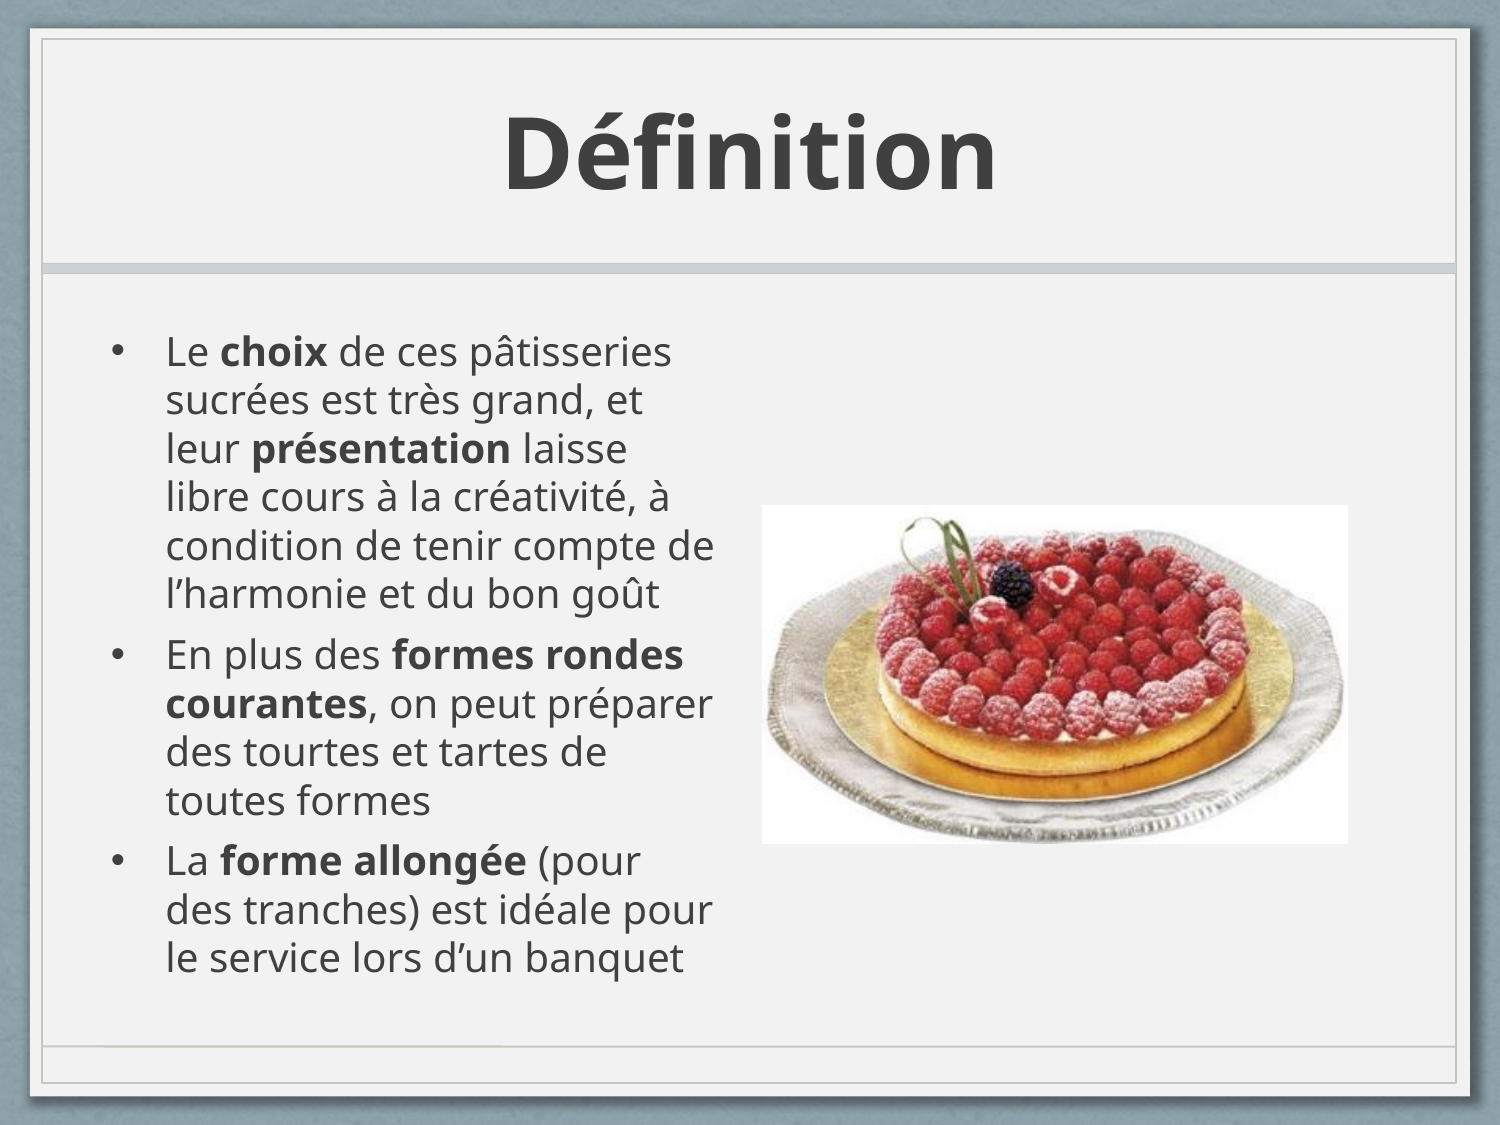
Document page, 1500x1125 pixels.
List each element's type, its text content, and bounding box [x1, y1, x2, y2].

list Le choix de ces pâtisseries sucrées est très grand, et leur présentation laisse libre cours à la créativité, à condition de tenir compte de l’harmonie et du bon goût En plus des formes rondes courantes, on peut préparer des tourtes et tartes de toutes formes La forme allongée (pour des tranches) est idéale pour le service lors d’un banquet [95, 318, 733, 1033]
title Définition [147, 40, 1353, 260]
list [761, 351, 1348, 998]
